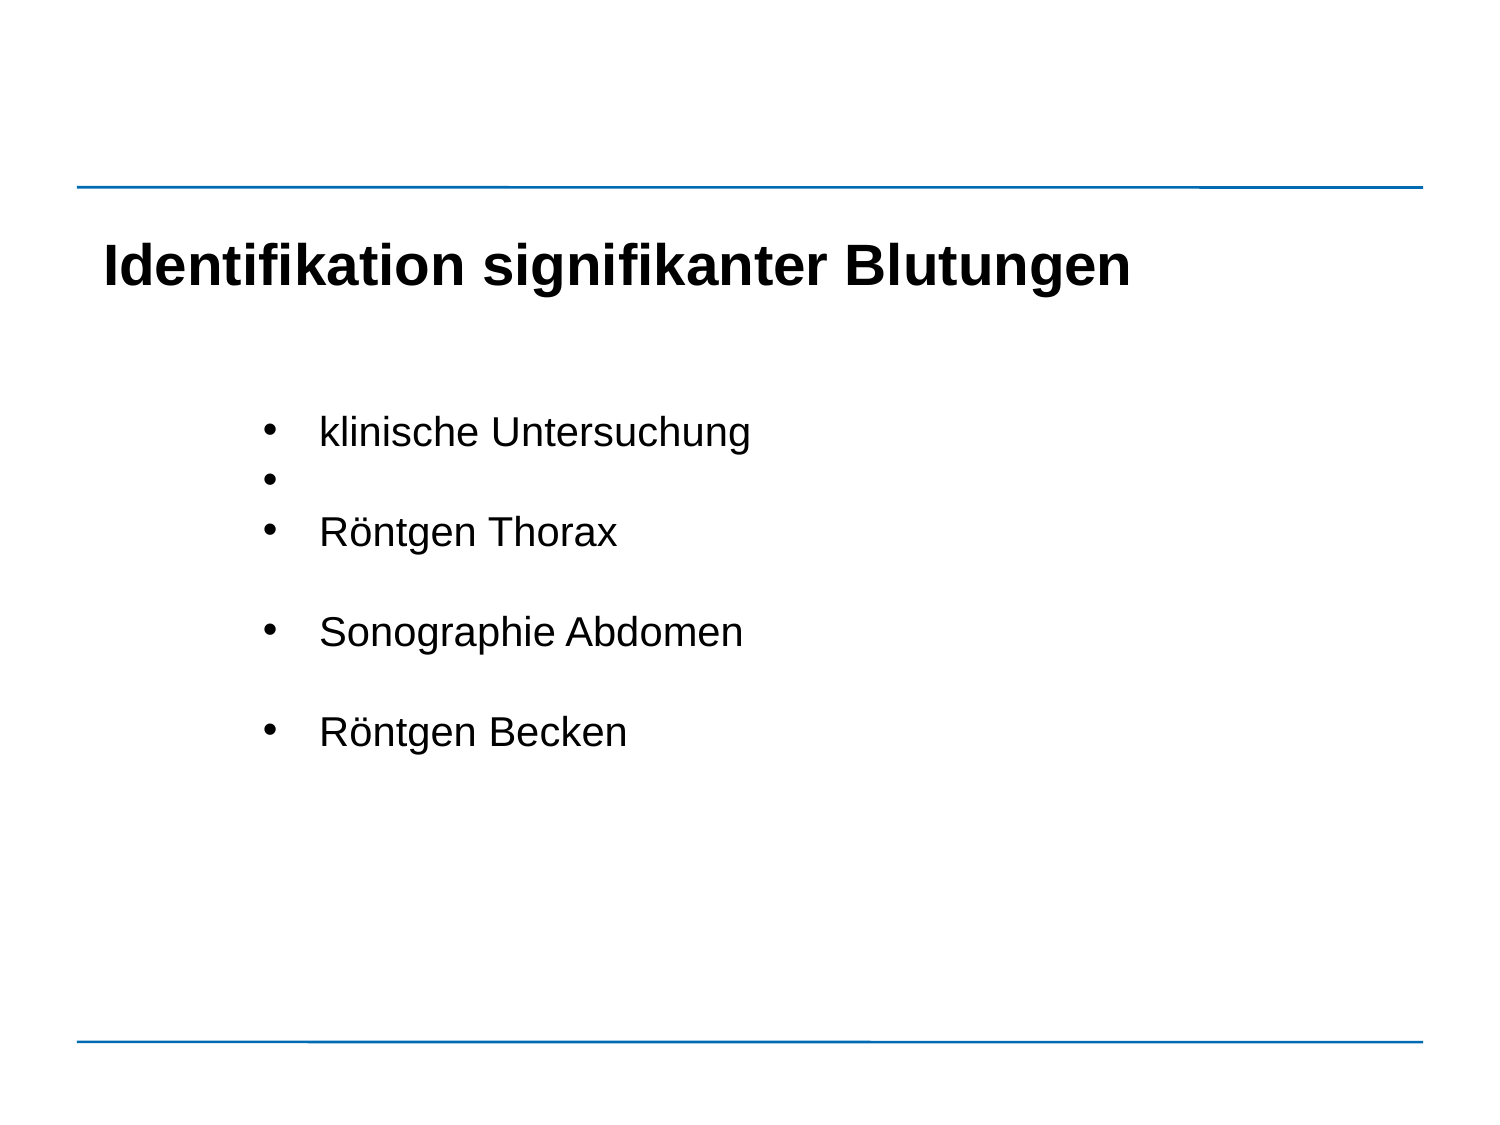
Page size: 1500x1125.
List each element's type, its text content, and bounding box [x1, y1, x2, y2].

text_box klinische Untersuchung Röntgen Thorax Sonographie Abdomen Röntgen Becken [248, 397, 999, 762]
text_box [74, 575, 1425, 988]
text_box Identifikation signifikanter Blutungen [88, 220, 1270, 305]
